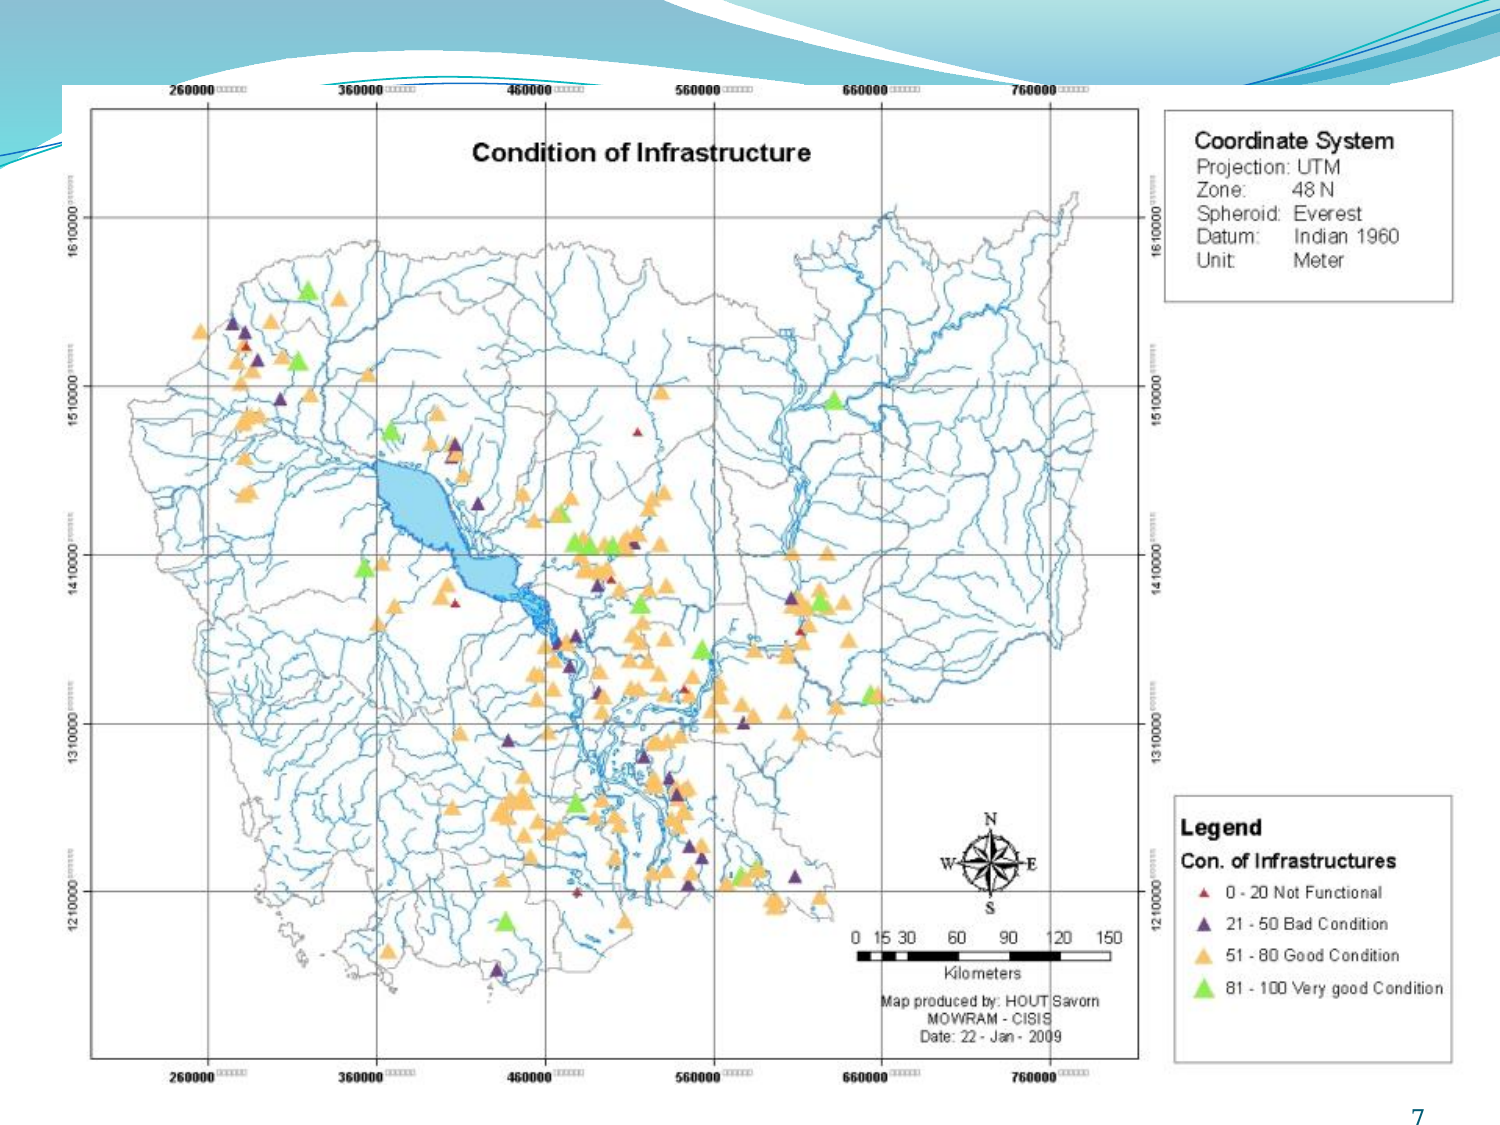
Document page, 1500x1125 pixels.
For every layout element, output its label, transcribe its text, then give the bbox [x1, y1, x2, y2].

slide_number 7 [1299, 1098, 1425, 1125]
picture [62, 84, 1475, 1085]
